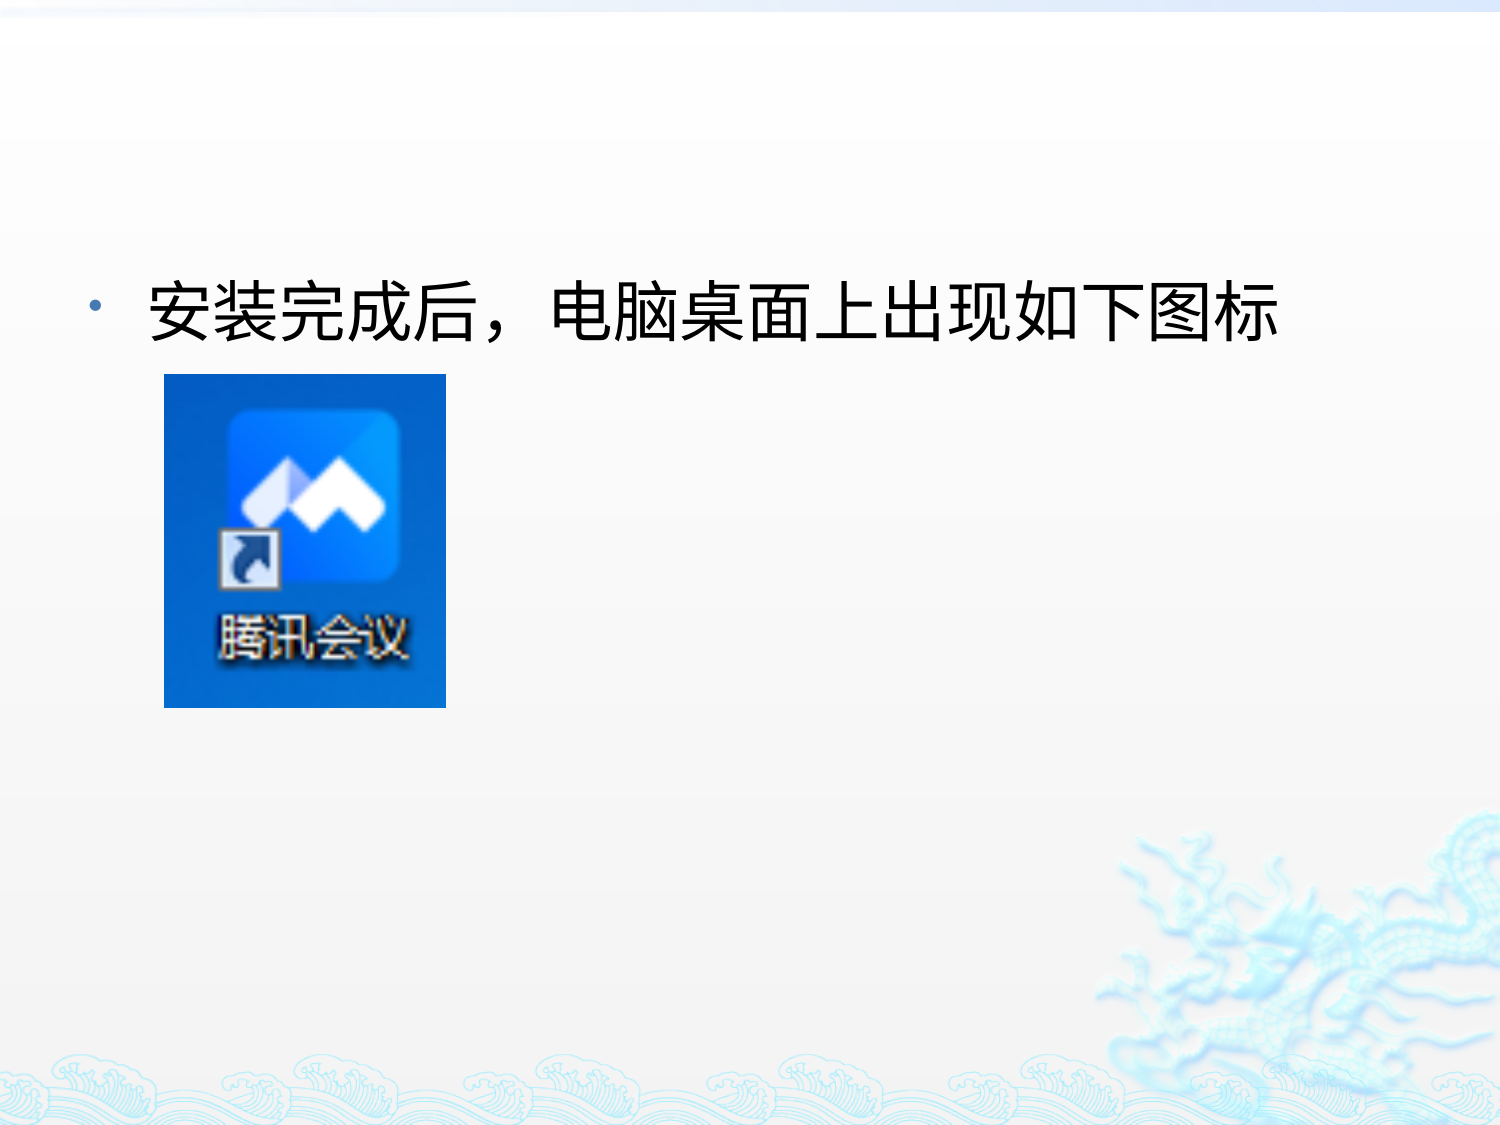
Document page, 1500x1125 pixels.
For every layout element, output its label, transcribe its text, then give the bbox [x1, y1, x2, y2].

list 安装完成后，电脑桌面上出现如下图标 [75, 262, 1425, 1005]
picture [163, 374, 446, 709]
